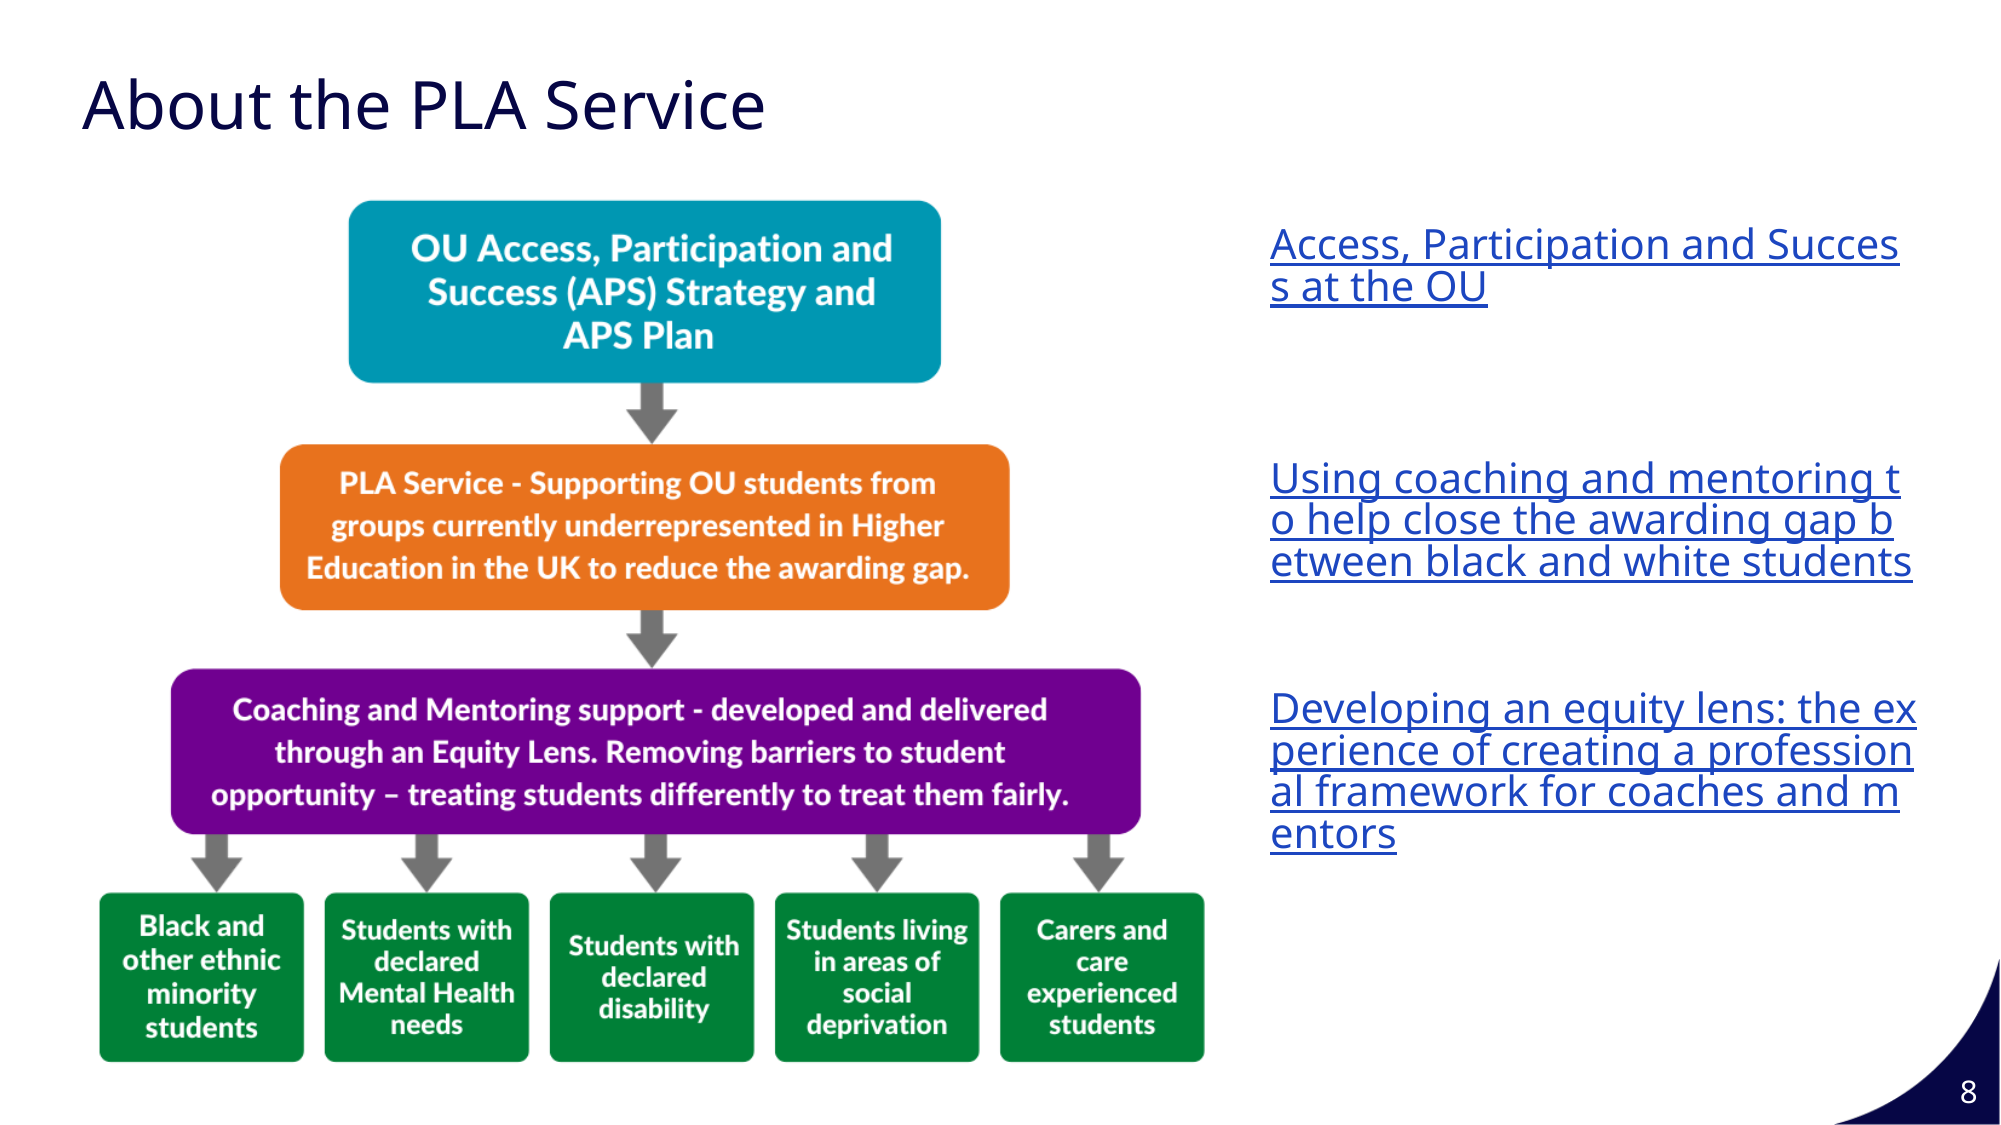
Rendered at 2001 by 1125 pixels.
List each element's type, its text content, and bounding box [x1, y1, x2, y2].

text_box [45, 938, 372, 1090]
list About the PLA Service [67, 45, 1898, 127]
picture [1834, 959, 2000, 1125]
text_box Access, Participation and Success at the OU Using coaching and mentoring to help close the awarding gap between black and white students Developing an equity lens: the experience of creating a professional framework for coaches and mentors [1255, 185, 1933, 667]
picture [67, 155, 1234, 1085]
